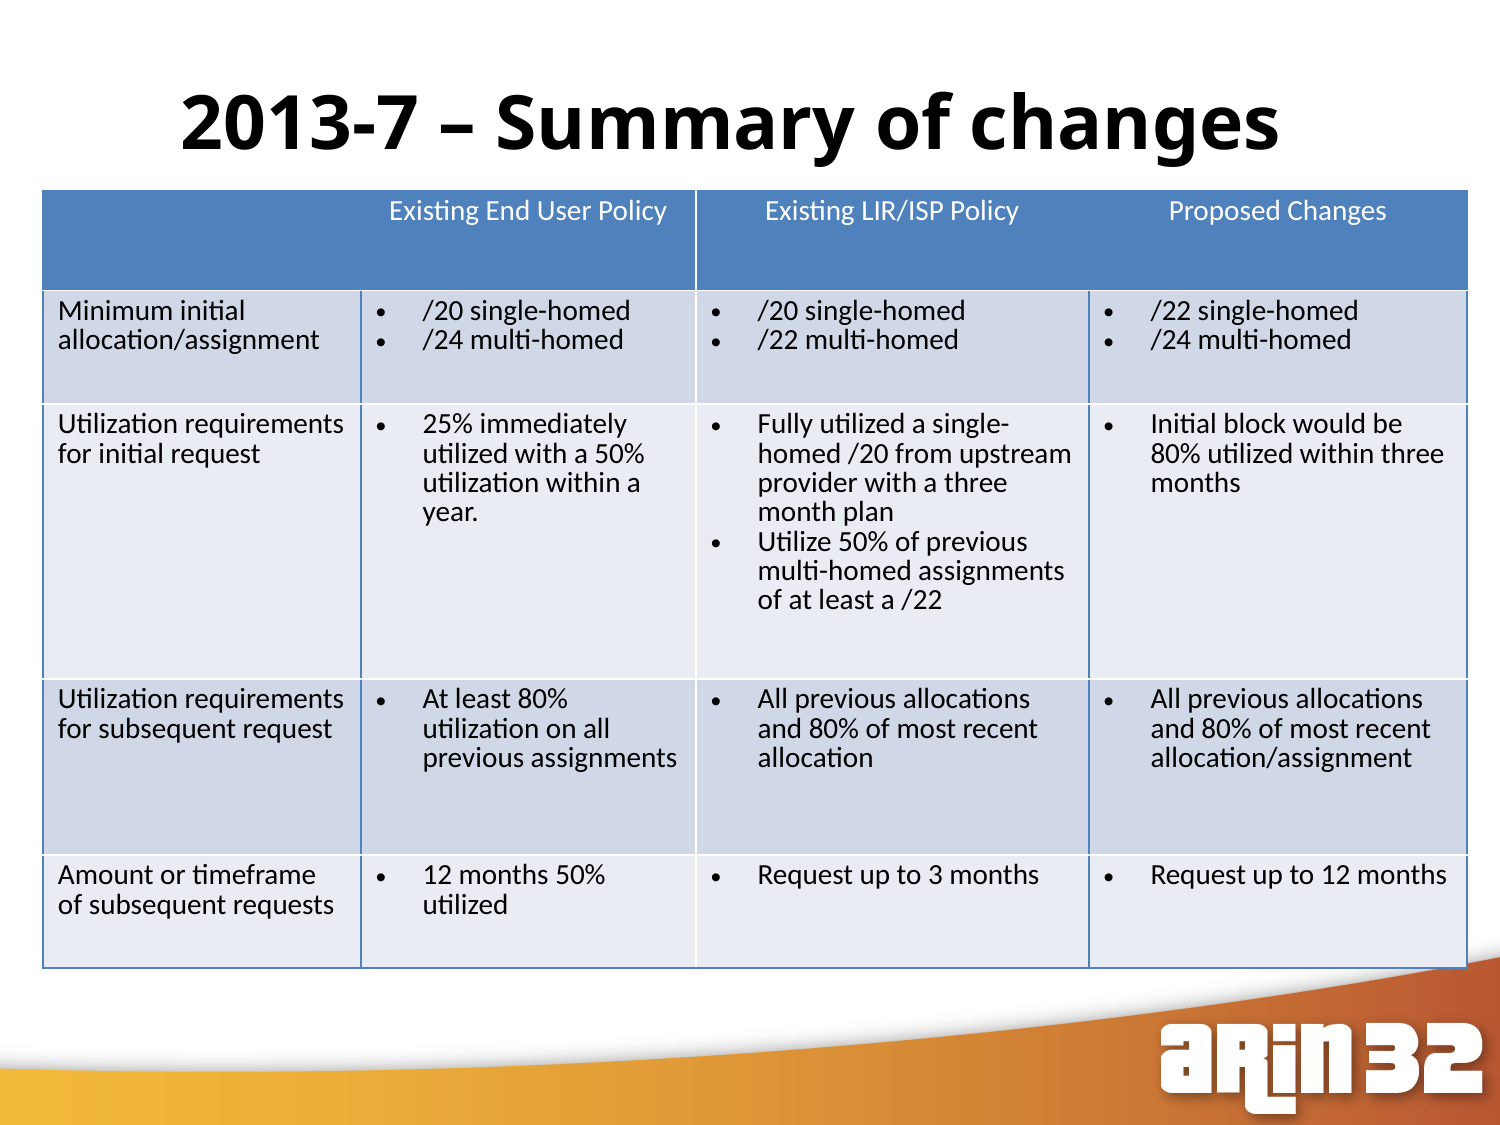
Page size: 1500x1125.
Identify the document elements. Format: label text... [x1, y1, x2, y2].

table_cell 25% immediately utilized with a 50% utilization within a year. [362, 405, 695, 678]
table_cell Initial block would be 80% utilized within three months [1090, 405, 1466, 678]
table_cell All previous allocations and 80% of most recent allocation/assignment [1090, 680, 1466, 854]
table_cell Request up to 12 months [1090, 856, 1466, 967]
text_box 66 [1081, 148, 1432, 190]
table_cell Utilization requirements for initial request [44, 405, 360, 678]
table_cell Amount or timeframe of subsequent requests [44, 856, 360, 967]
table_cell Minimum initial allocation/assignment [44, 291, 360, 403]
table_cell Fully utilized a single-homed /20 from upstream provider with a three month plan Utilize 50% of previous multi-homed assignments of at least a /22 [697, 405, 1088, 678]
table_header Existing End User Policy [362, 192, 695, 290]
table_cell Utilization requirements for subsequent request [44, 680, 360, 854]
table_cell /20 single-homed /22 multi-homed [697, 291, 1088, 403]
table_header Proposed Changes [1090, 192, 1466, 290]
picture [0, 0, 1500, 1125]
table_header Existing LIR/ISP Policy [697, 192, 1088, 290]
table_cell /22 single-homed /24 multi-homed [1090, 291, 1466, 403]
table_cell All previous allocations and 80% of most recent allocation [697, 680, 1088, 854]
table_cell At least 80% utilization on all previous assignments [362, 680, 695, 854]
table_cell Request up to 3 months [697, 856, 1088, 967]
table_cell /20 single-homed /24 multi-homed [362, 291, 695, 403]
table_cell 12 months 50% utilized [362, 856, 695, 967]
table_header [44, 192, 360, 290]
title 2013-7 – Summary of changes [99, 61, 1363, 179]
